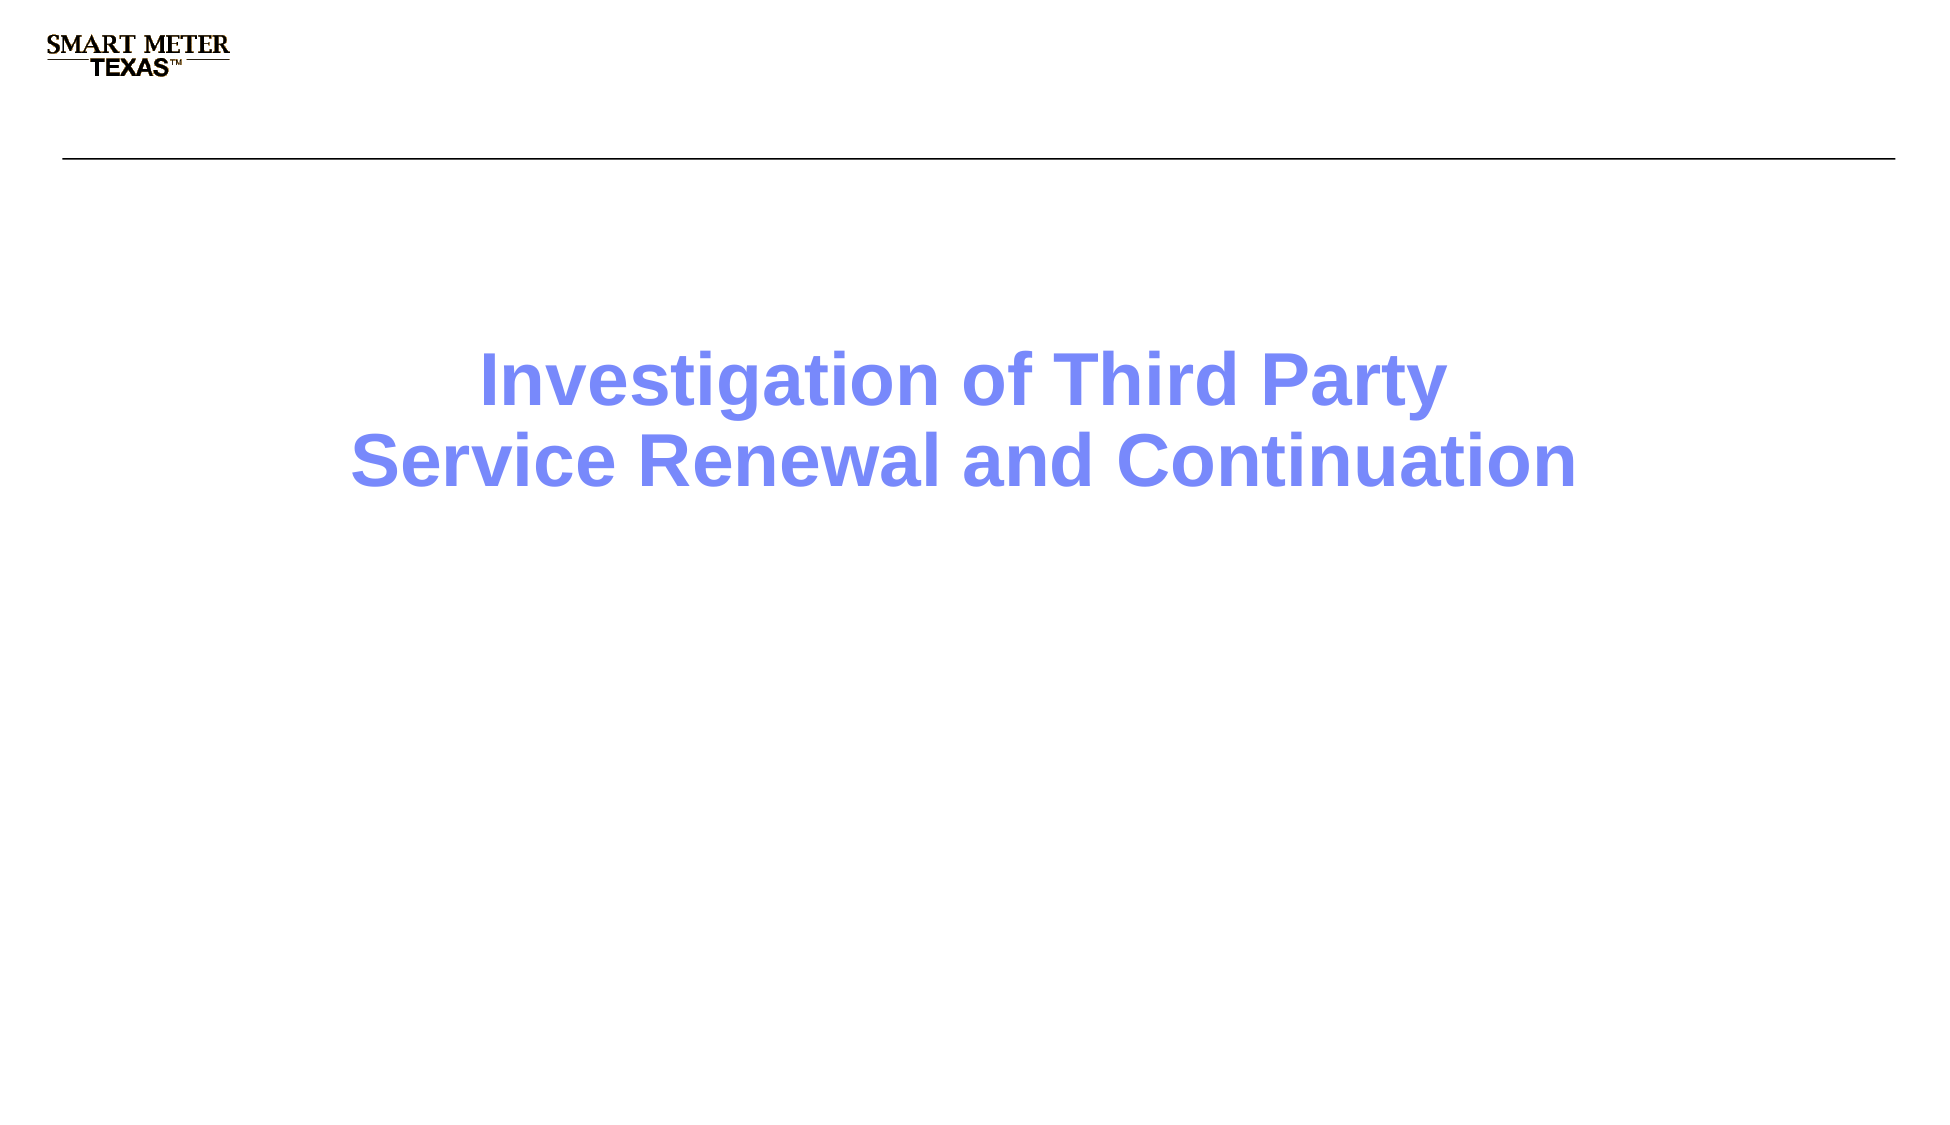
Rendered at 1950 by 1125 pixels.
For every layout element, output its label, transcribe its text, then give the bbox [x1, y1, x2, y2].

title Investigation of Third Party Service Renewal and Continuation [0, 349, 1950, 591]
picture [33, 24, 238, 84]
